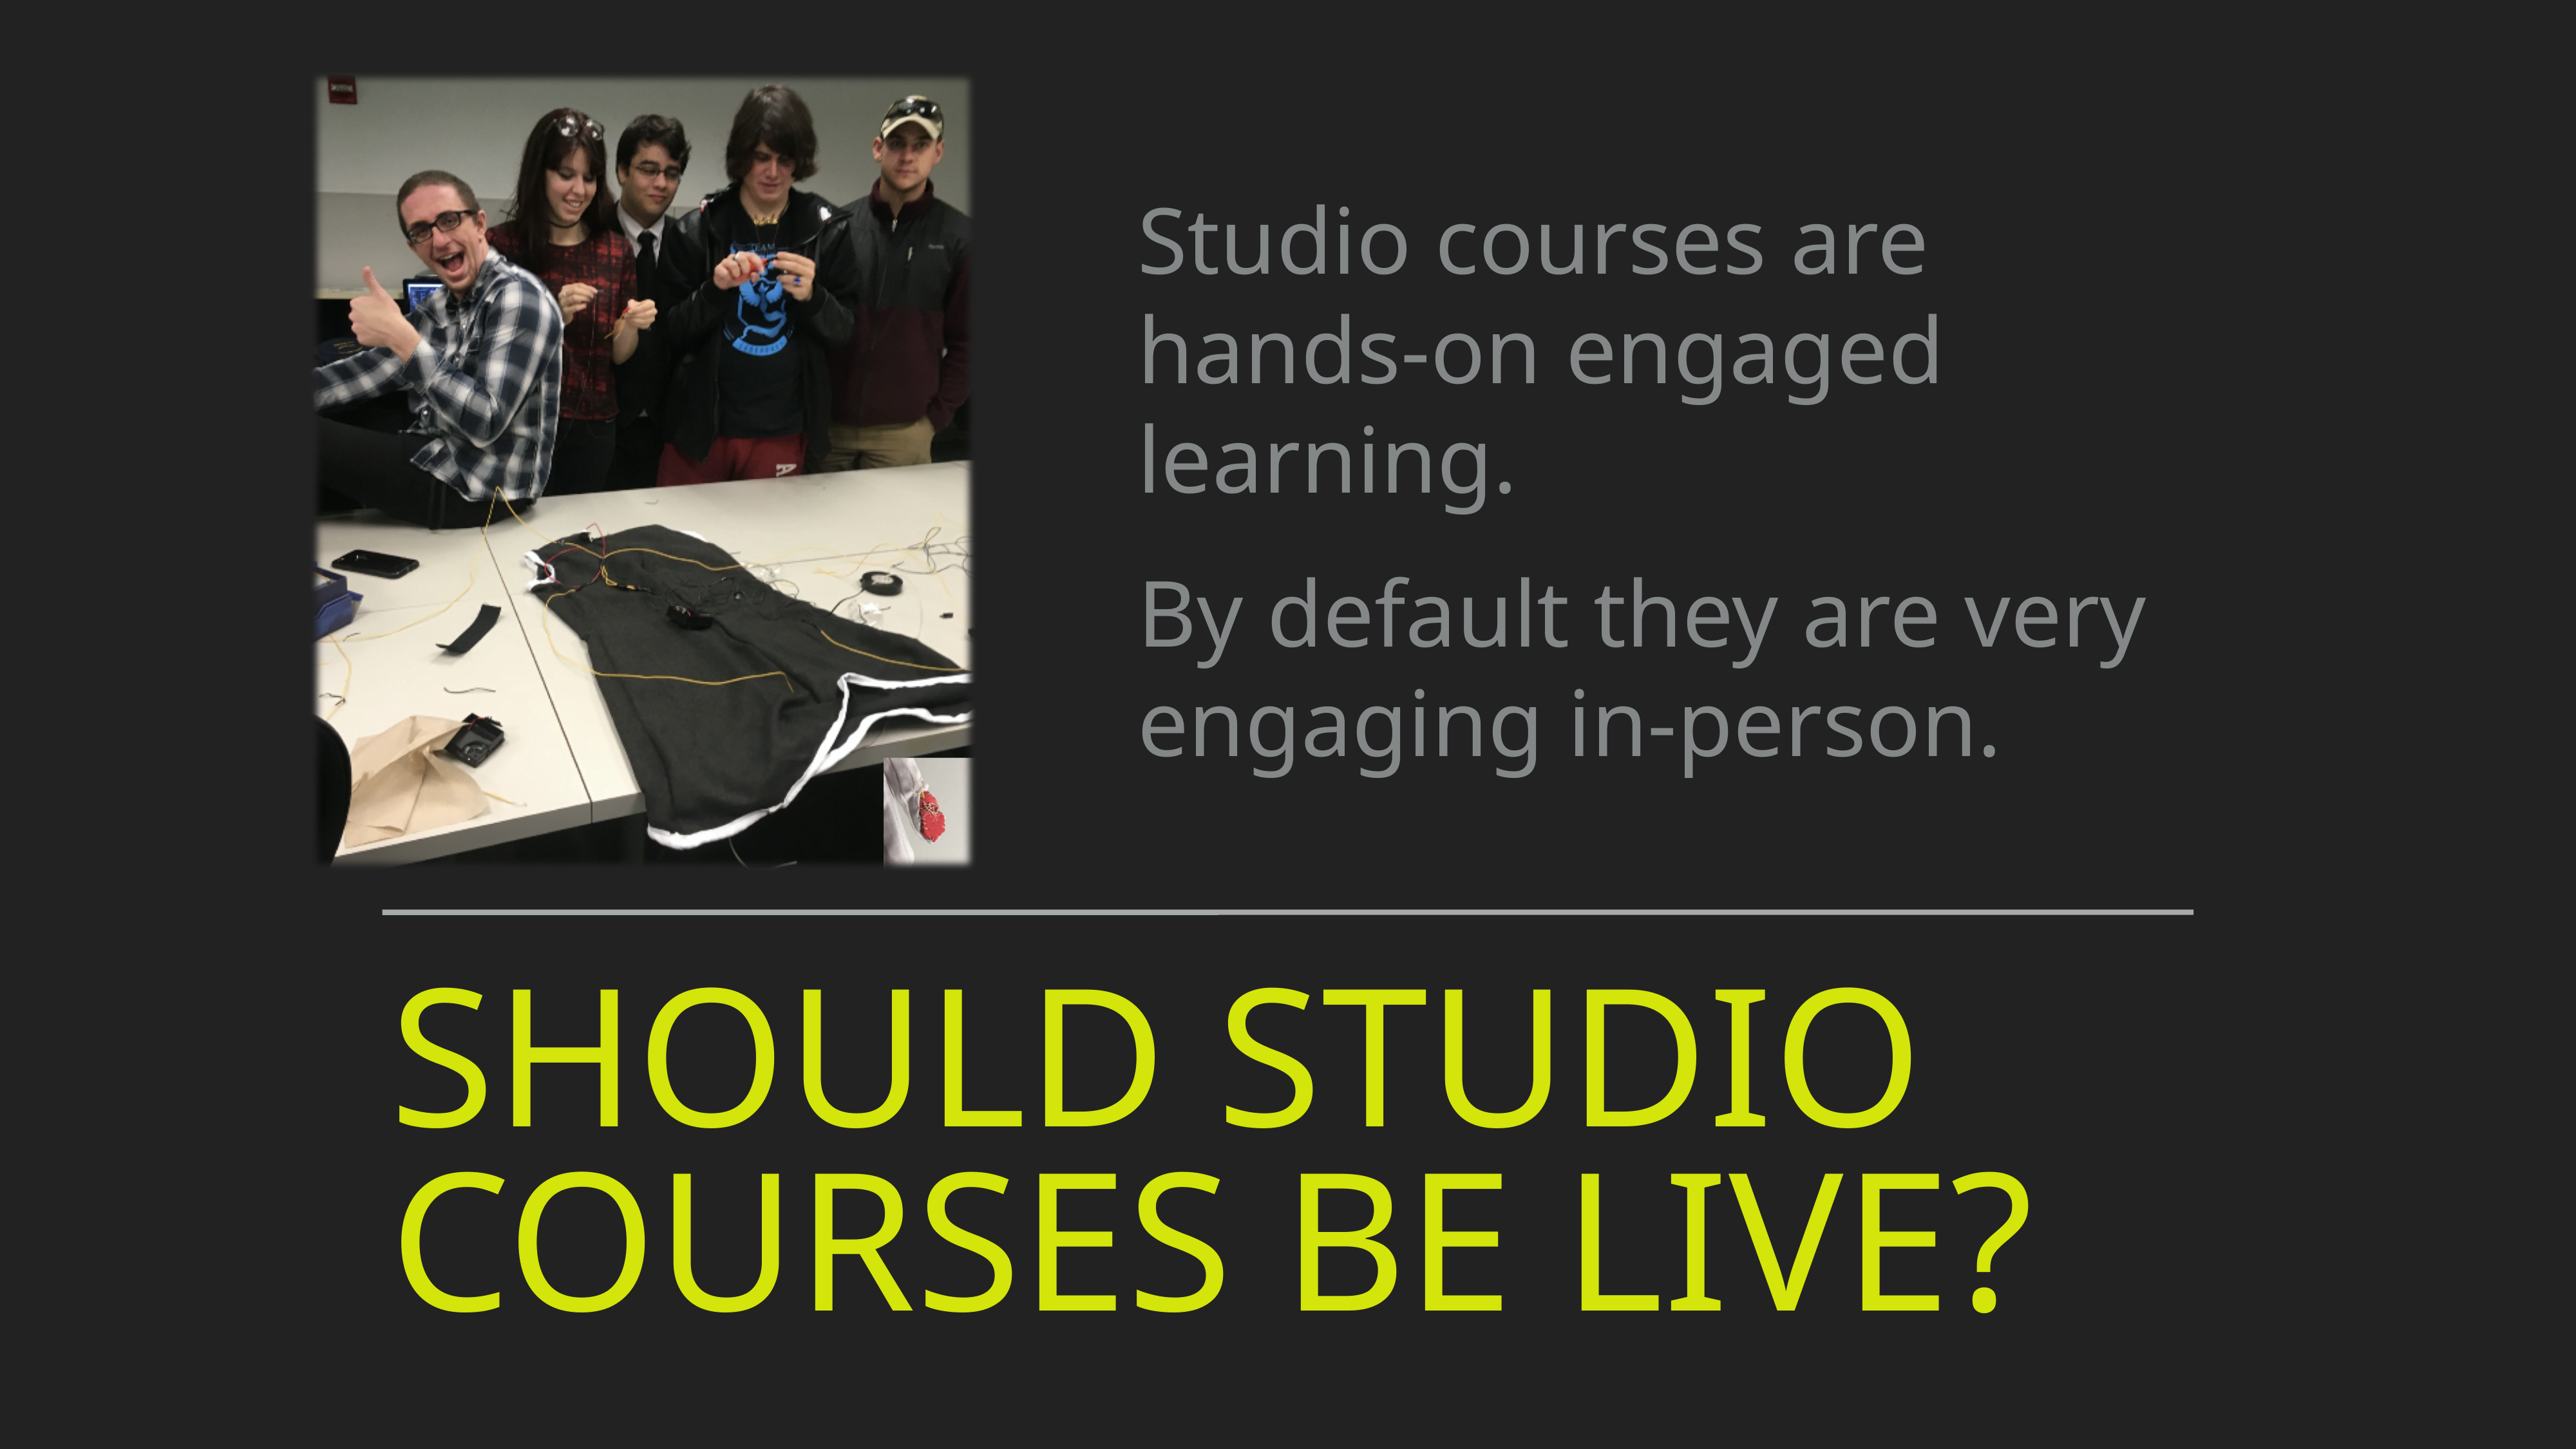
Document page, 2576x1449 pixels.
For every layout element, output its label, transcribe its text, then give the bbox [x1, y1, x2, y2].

text_box Studio courses are hands-on engaged learning. By default they are very engaging in-person. [1130, 175, 2208, 782]
picture [308, 70, 978, 872]
title Should Studio Courses BE Live? [382, 972, 2194, 1375]
